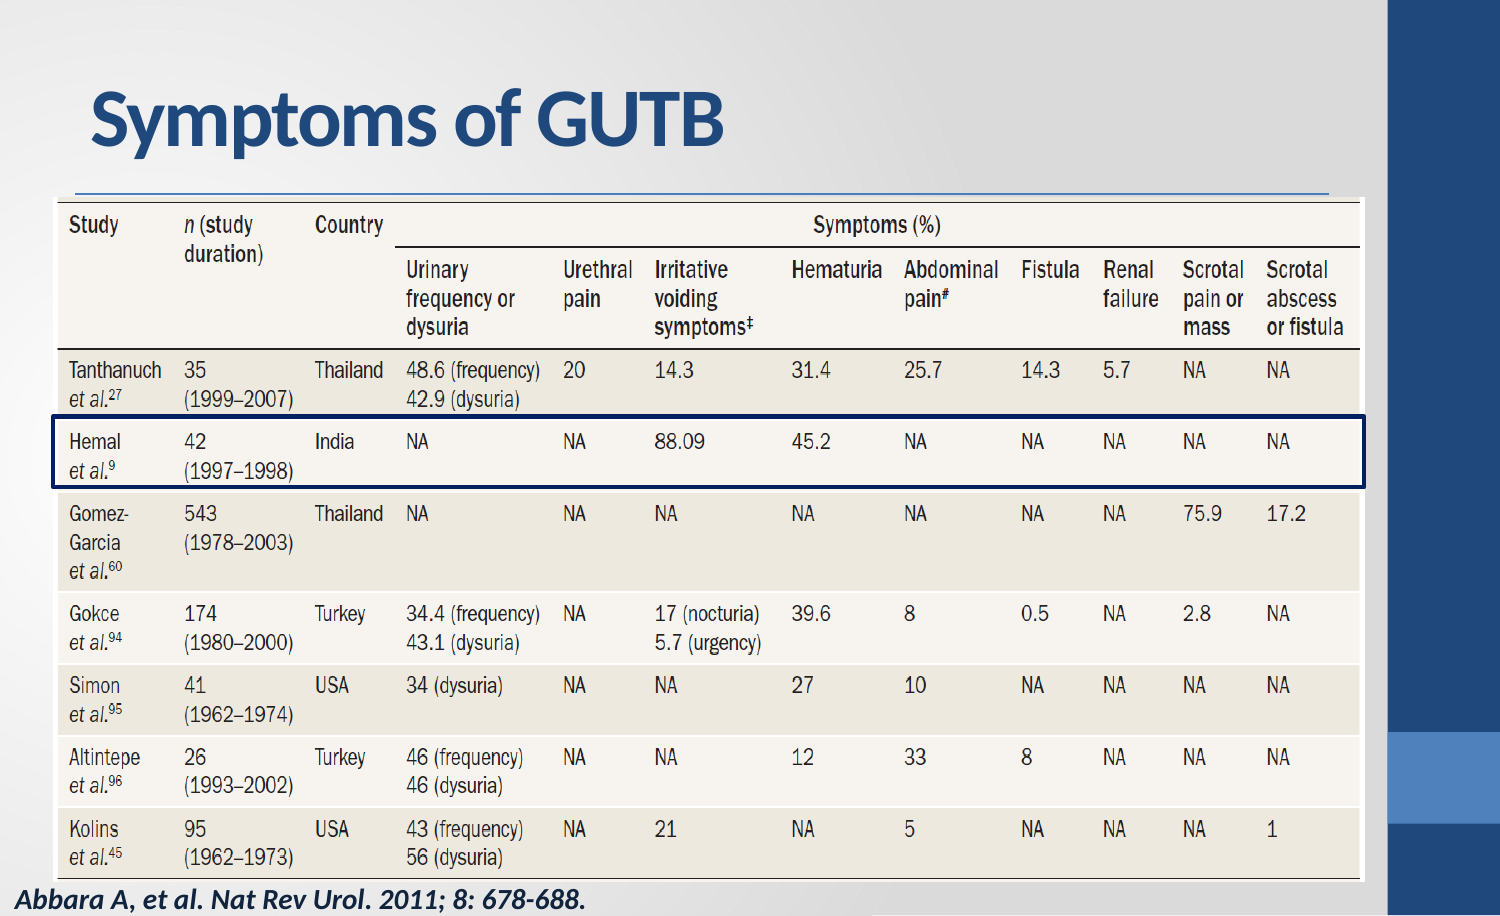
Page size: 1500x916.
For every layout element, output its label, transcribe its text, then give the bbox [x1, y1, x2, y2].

picture [52, 196, 1365, 882]
title Symptoms of GUTB [75, 36, 1325, 188]
text_box Abbara A, et al. Nat Rev Urol. 2011; 8: 678-688. [0, 879, 1390, 916]
